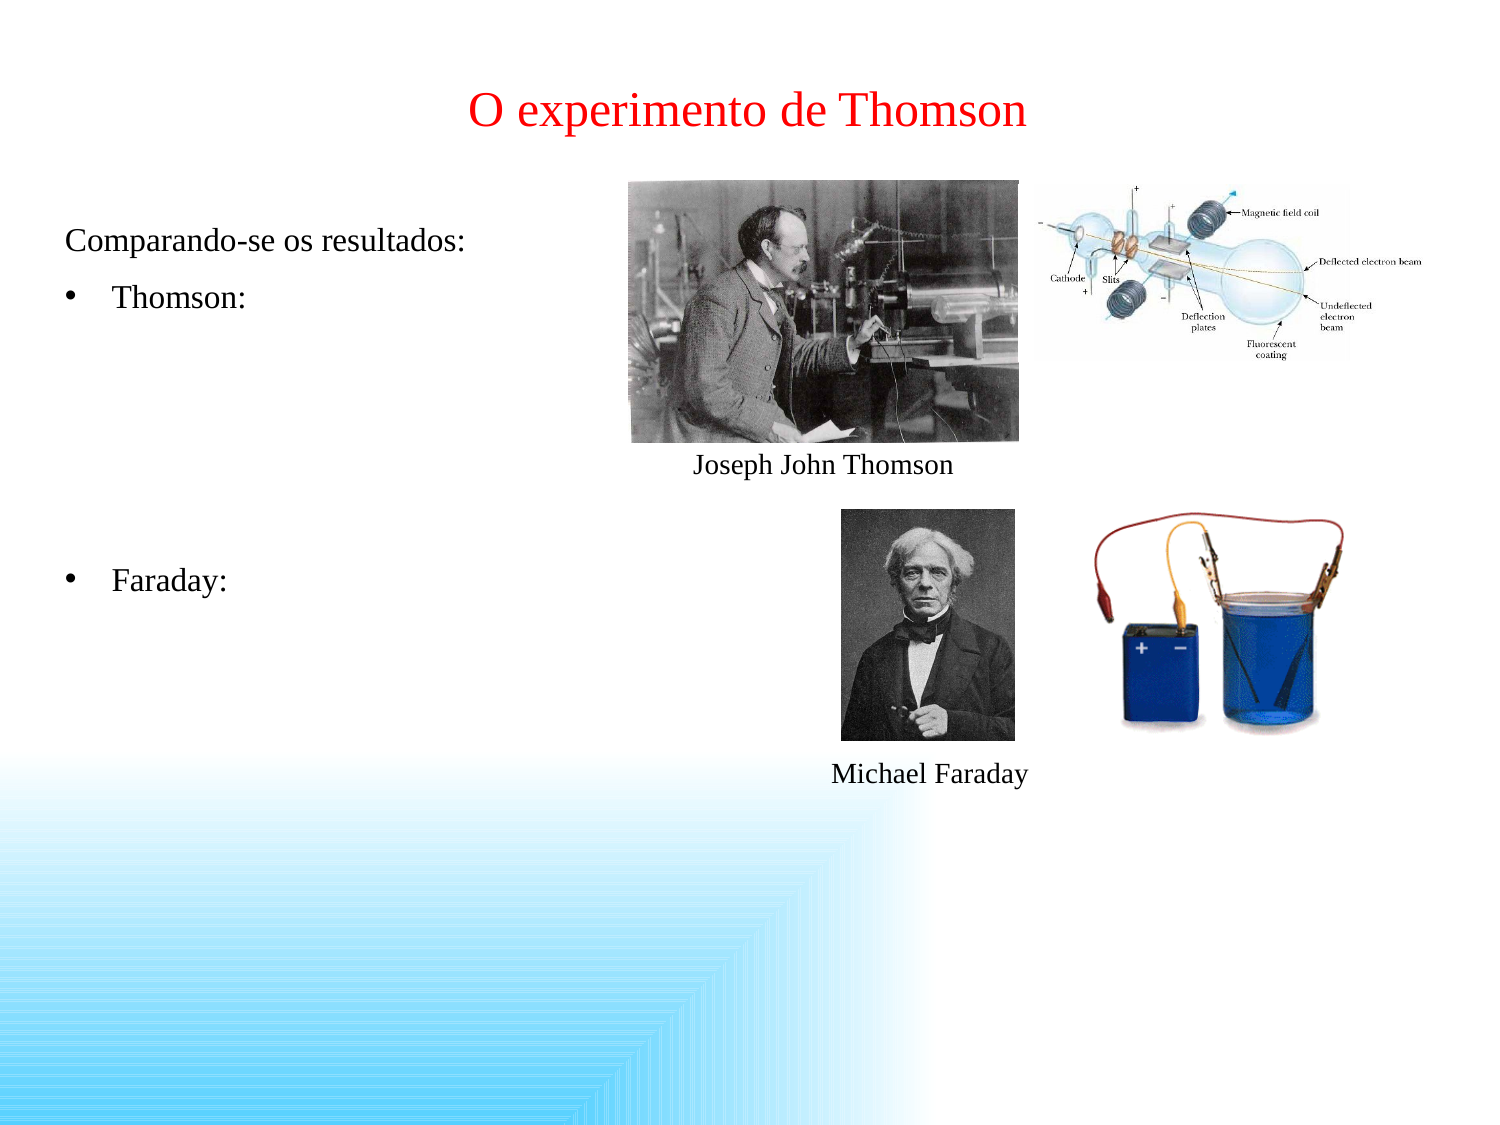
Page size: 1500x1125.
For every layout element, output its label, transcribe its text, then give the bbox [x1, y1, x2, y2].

picture [841, 509, 1015, 741]
picture [1091, 509, 1349, 741]
text_box O experimento de Thomson [191, 76, 1306, 137]
text_box Joseph John Thomson [673, 451, 975, 489]
picture [628, 180, 1436, 443]
text_box Michael Faraday [804, 746, 1056, 797]
